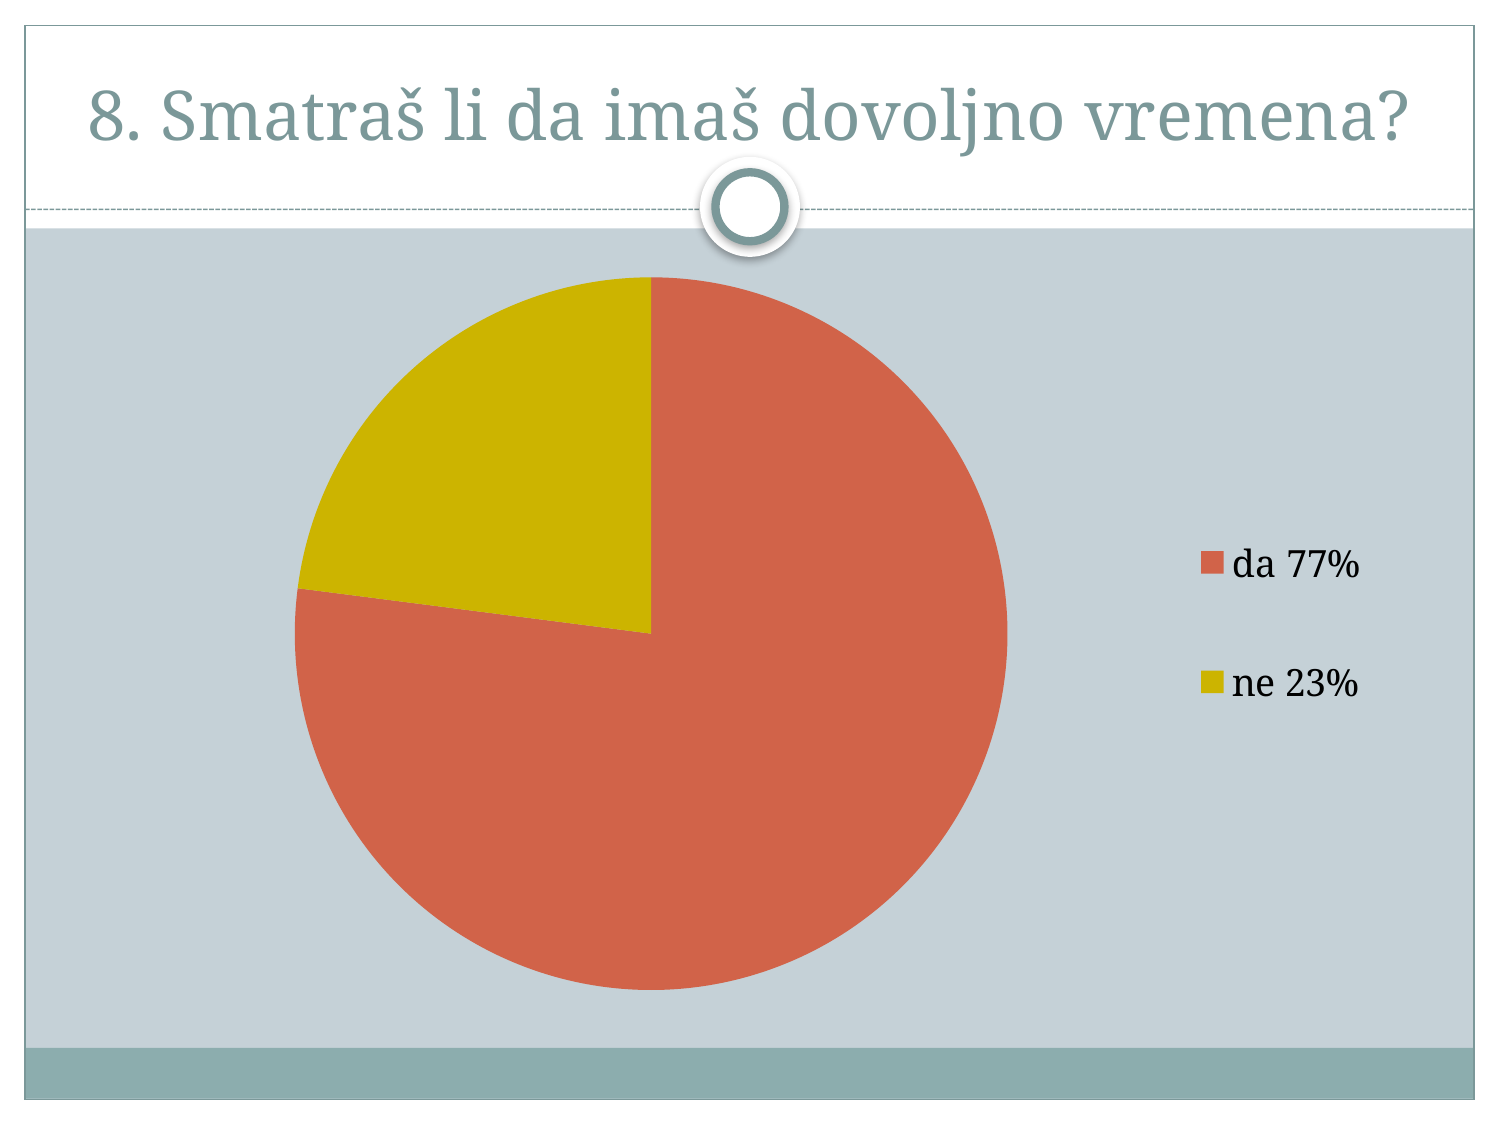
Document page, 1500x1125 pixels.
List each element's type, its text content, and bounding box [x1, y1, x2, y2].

chart [74, 262, 1426, 1006]
title 8. Smatraš li da imaš dovoljno vremena? [49, 37, 1450, 162]
